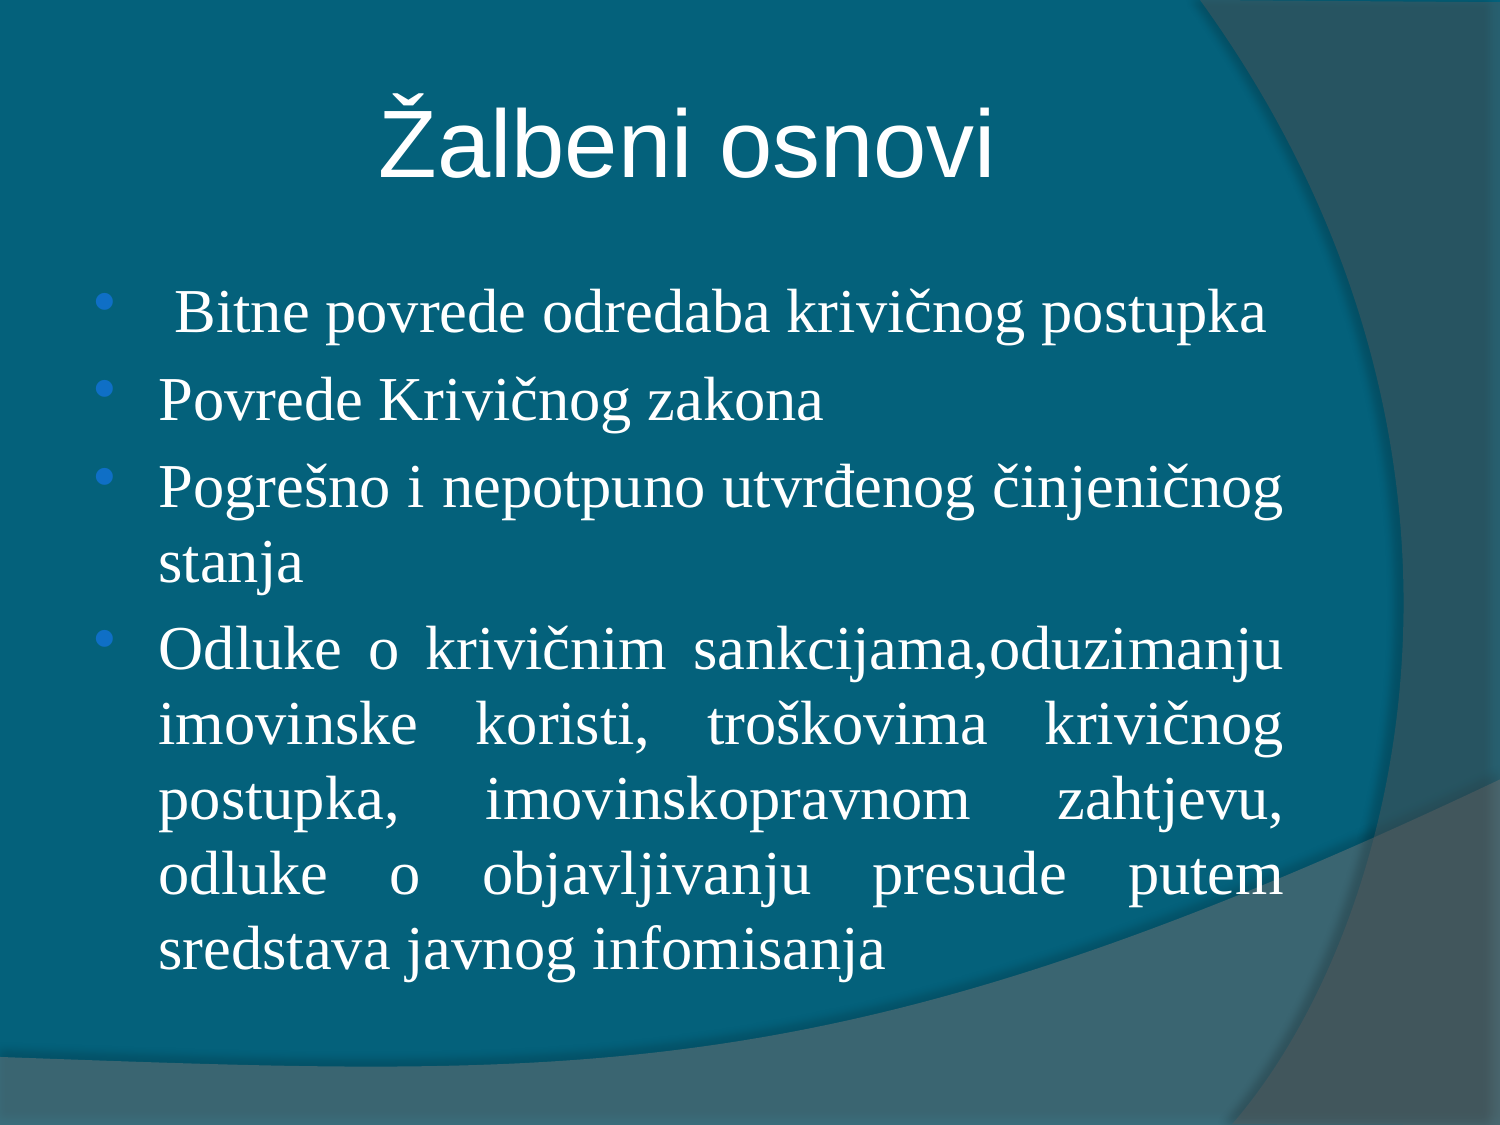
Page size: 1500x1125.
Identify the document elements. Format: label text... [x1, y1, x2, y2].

list Bitne povrede odredaba krivičnog postupka Povrede Krivičnog zakona Pogrešno i nepotpuno utvrđenog činjeničnog stanja Odluke o krivičnim sankcijama,oduzimanju imovinske koristi, troškovima krivičnog postupka, imovinskopravnom zahtjevu, odluke o objavljivanju presude putem sredstava javnog infomisanja [75, 262, 1300, 1005]
title Žalbeni osnovi [75, 45, 1300, 233]
